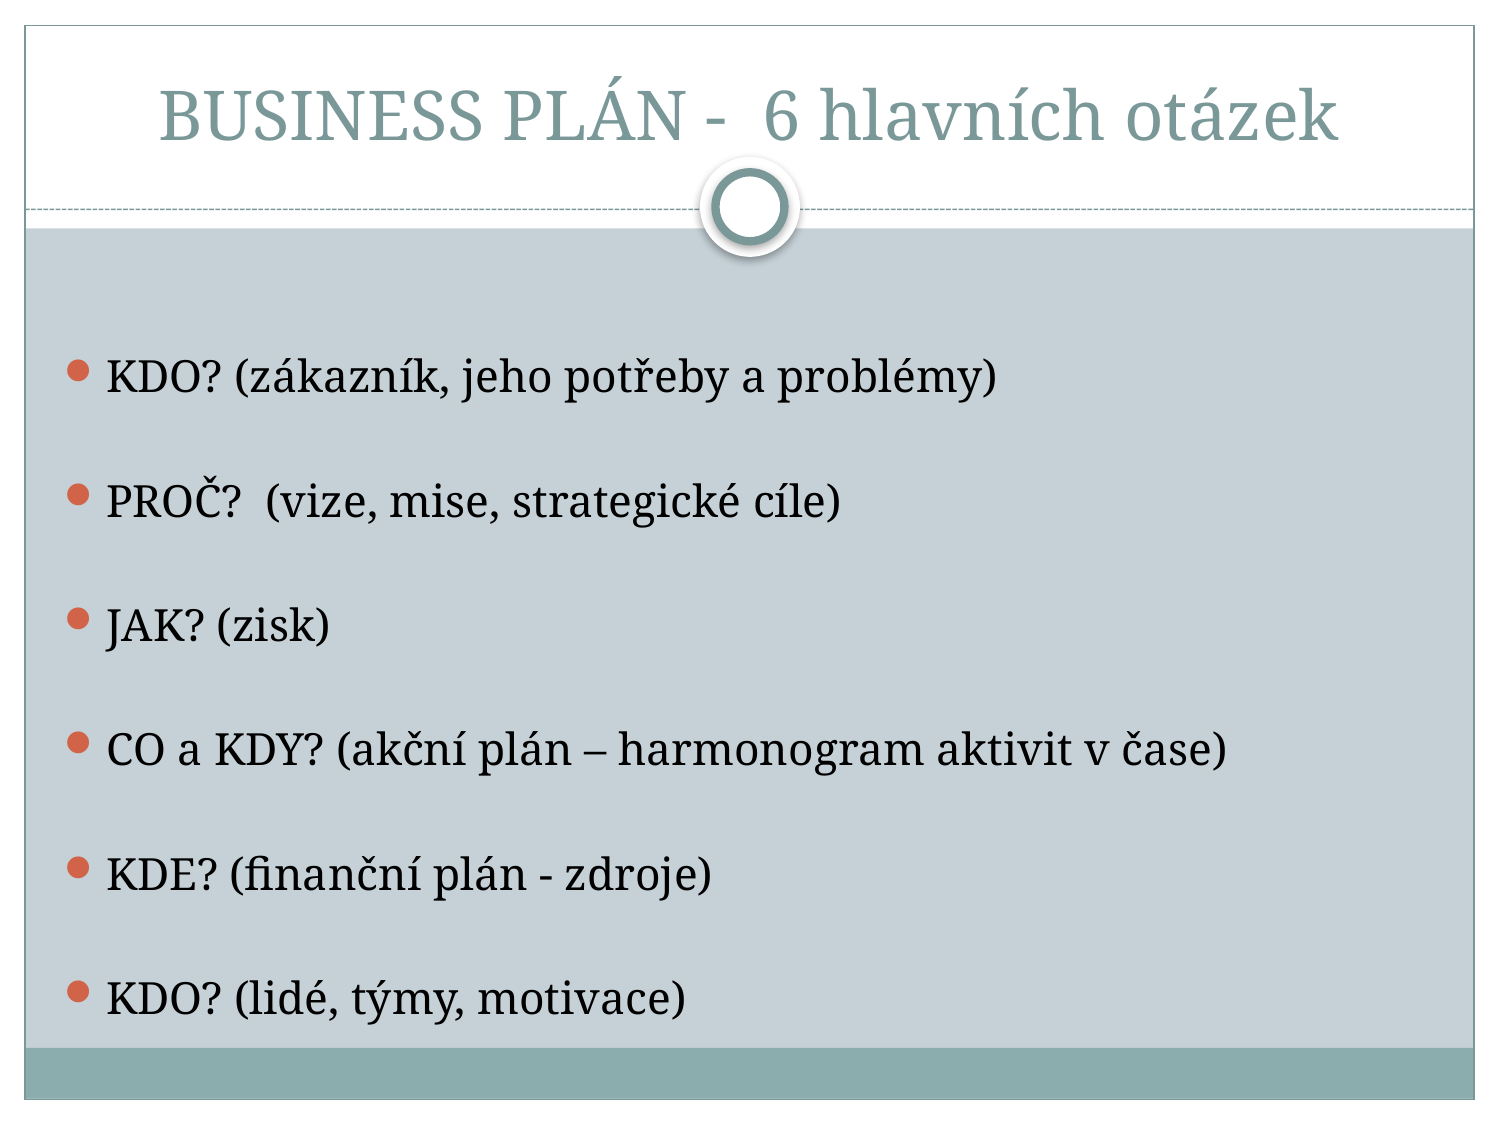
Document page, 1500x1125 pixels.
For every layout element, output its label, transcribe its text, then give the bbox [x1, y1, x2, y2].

list KDO? (zákazník, jeho potřeby a problémy) PROČ? (vize, mise, strategické cíle) JAK? (zisk) CO a KDY? (akční plán – harmonogram aktivit v čase) KDE? (finanční plán - zdroje) KDO? (lidé, týmy, motivace) [49, 278, 1445, 1035]
title BUSINESS PLÁN - 6 hlavních otázek [49, 37, 1450, 162]
